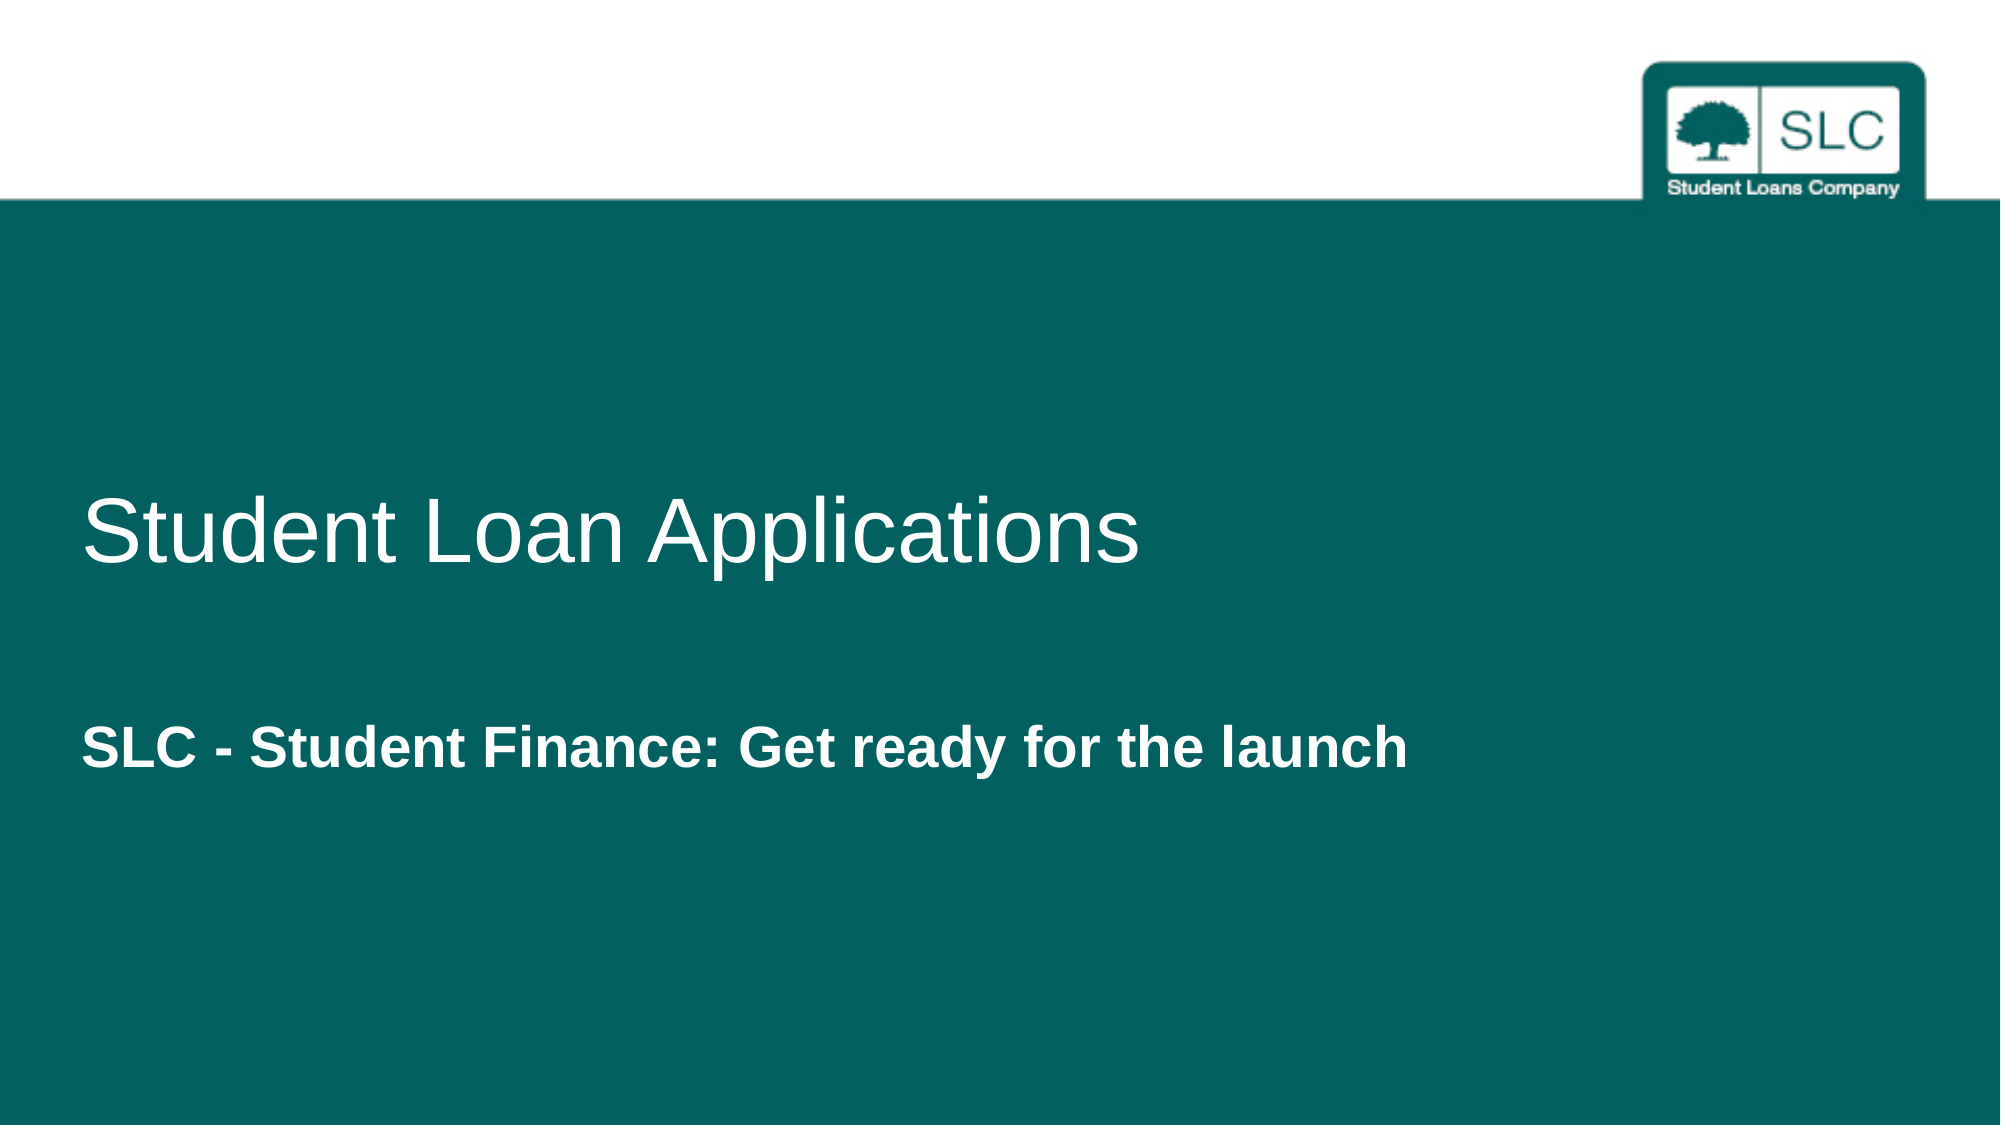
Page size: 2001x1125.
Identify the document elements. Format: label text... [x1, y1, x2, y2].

title Student Loan Applications SLC - Student Finance: Get ready for the launch [61, 476, 1663, 885]
picture [0, 0, 2001, 1125]
